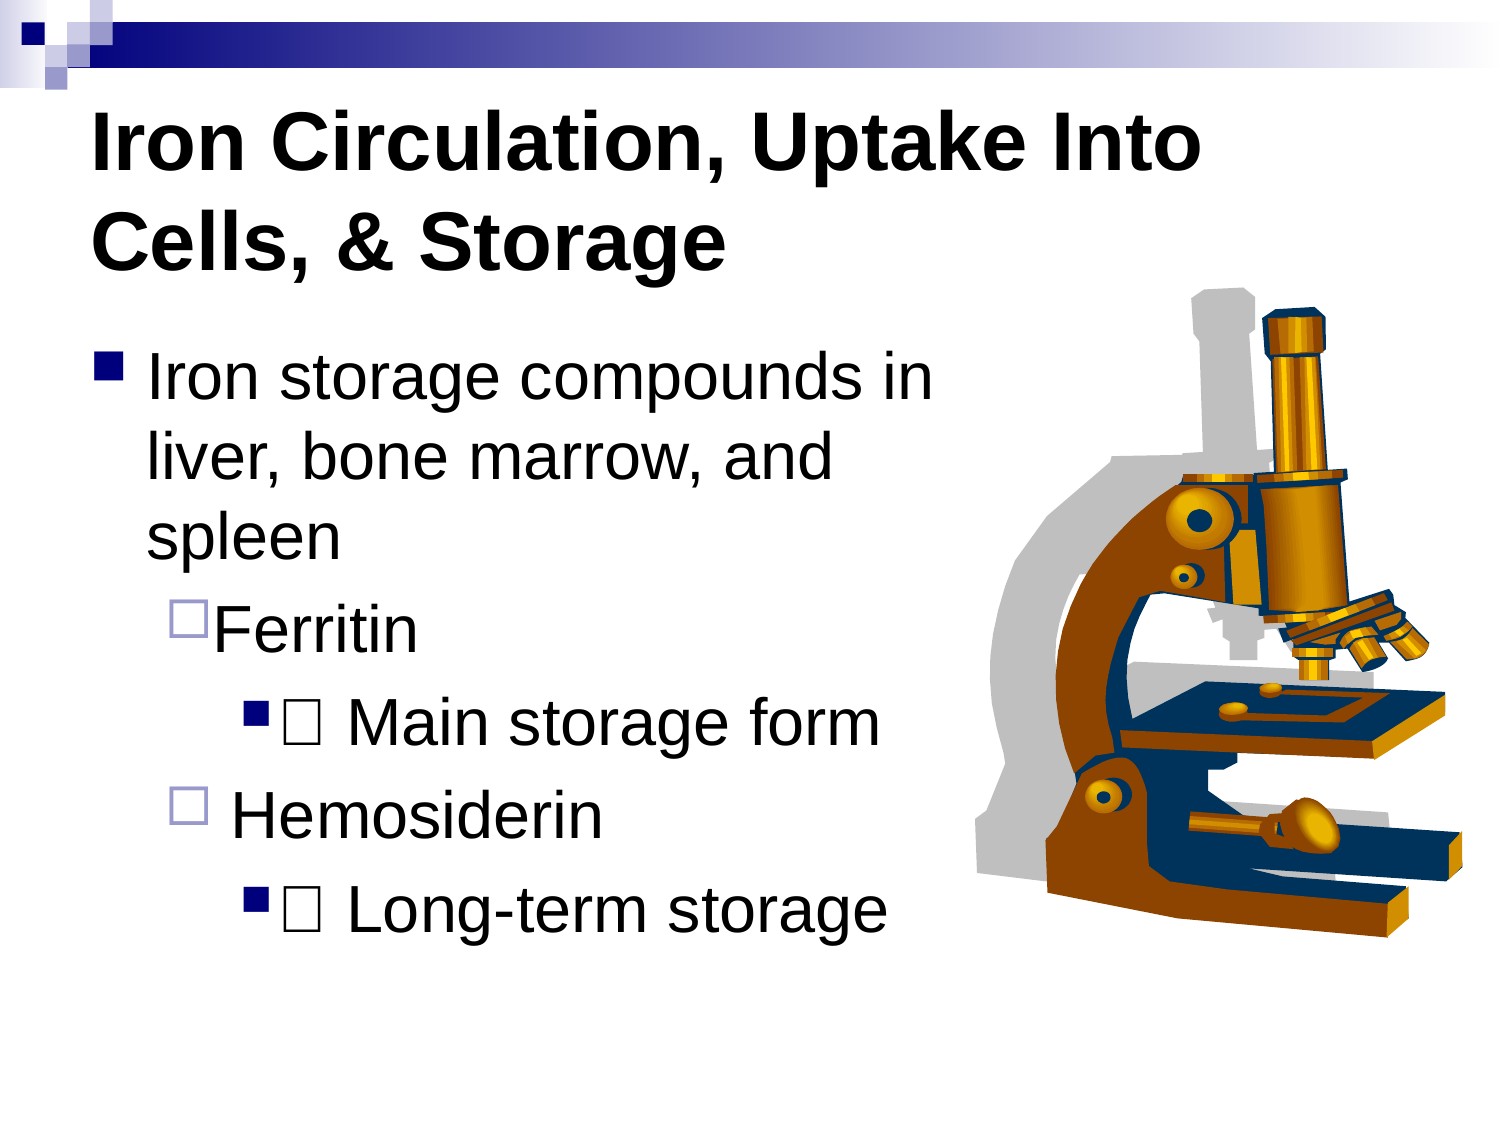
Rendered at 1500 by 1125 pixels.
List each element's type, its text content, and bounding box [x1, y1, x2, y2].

list Iron storage compounds in liver, bone marrow, and spleen Ferritin 􀂄 Main storage form Hemosiderin 􀂄 Long-term storage [74, 324, 963, 1125]
title Iron Circulation, Uptake Into Cells, & Storage [74, 74, 1426, 301]
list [974, 287, 1463, 938]
